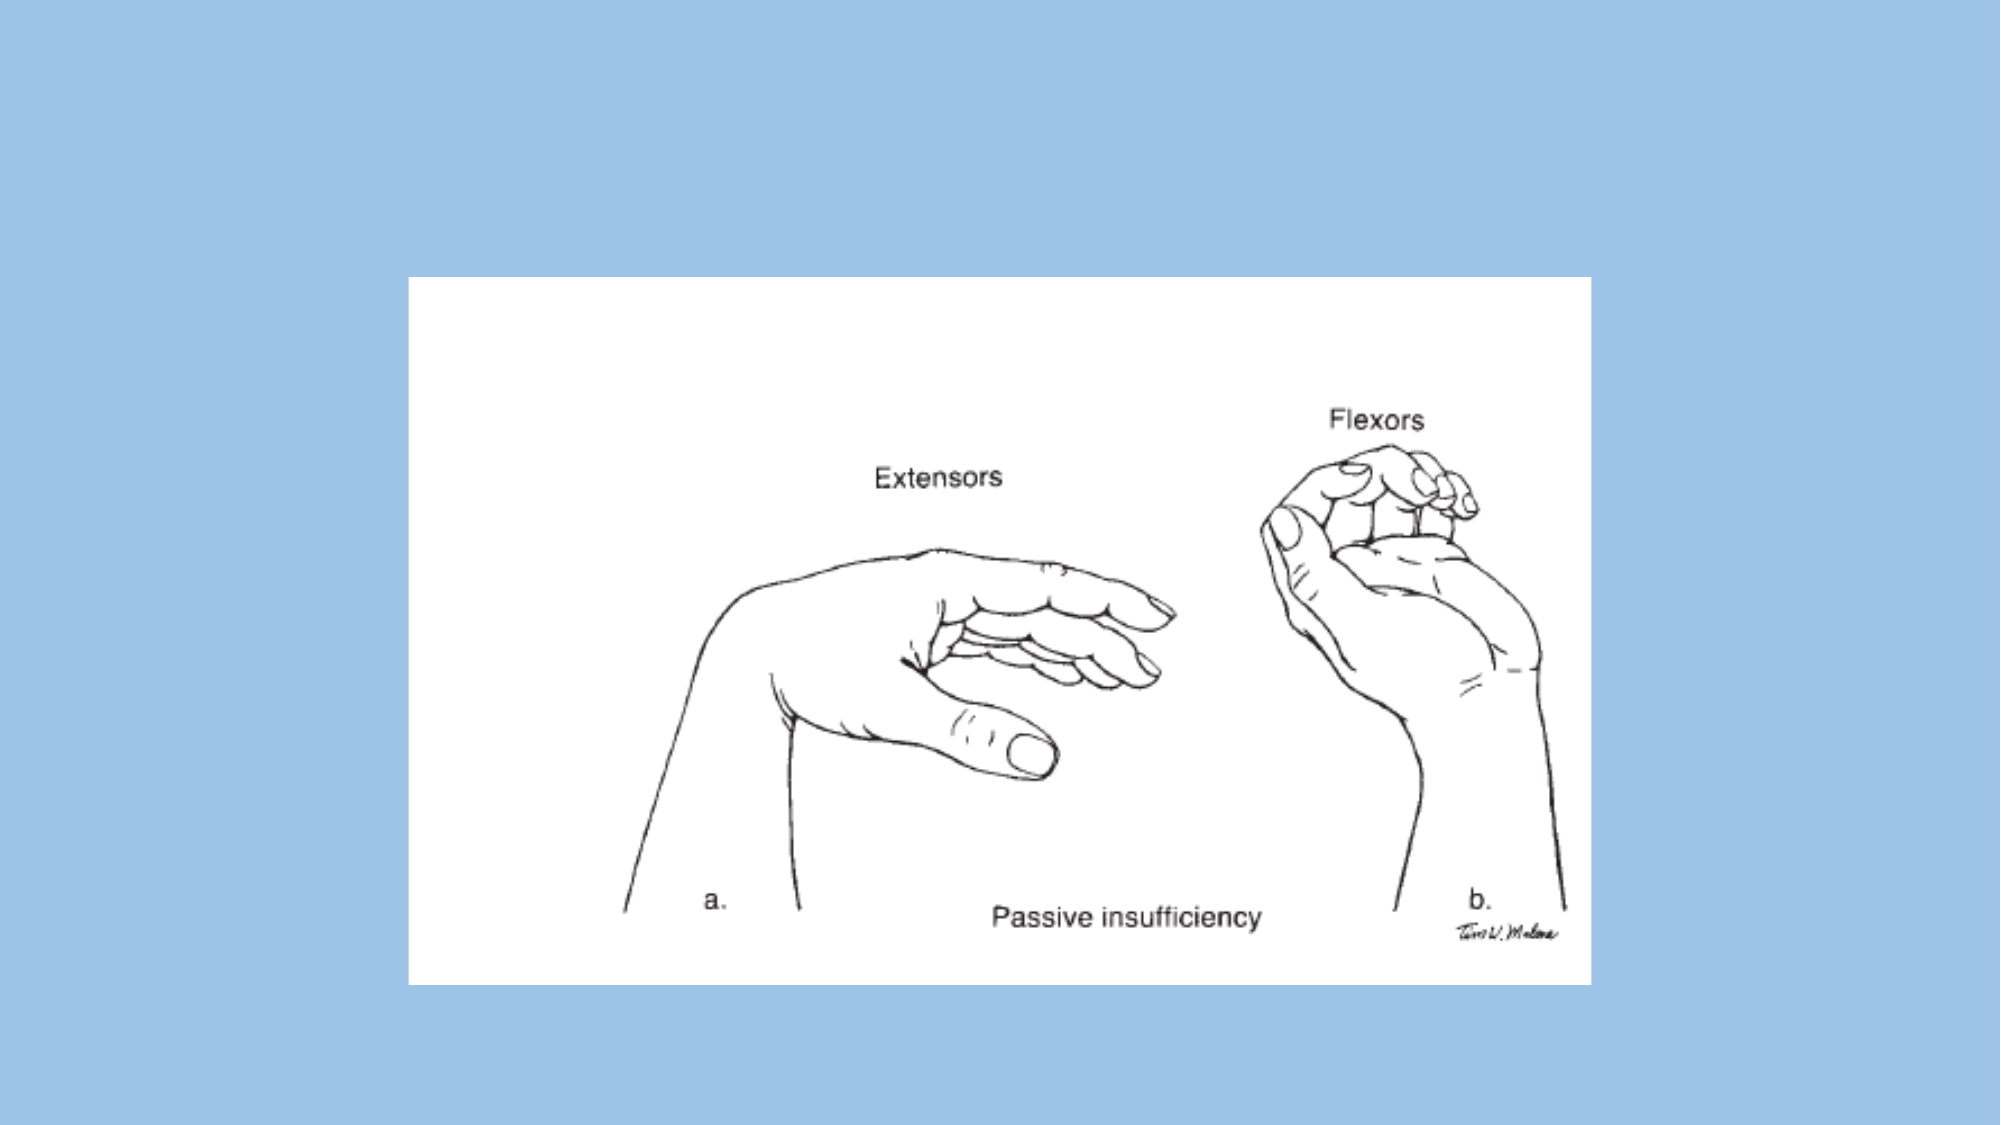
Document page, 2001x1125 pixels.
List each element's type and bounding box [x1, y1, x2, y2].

list [408, 277, 1592, 985]
